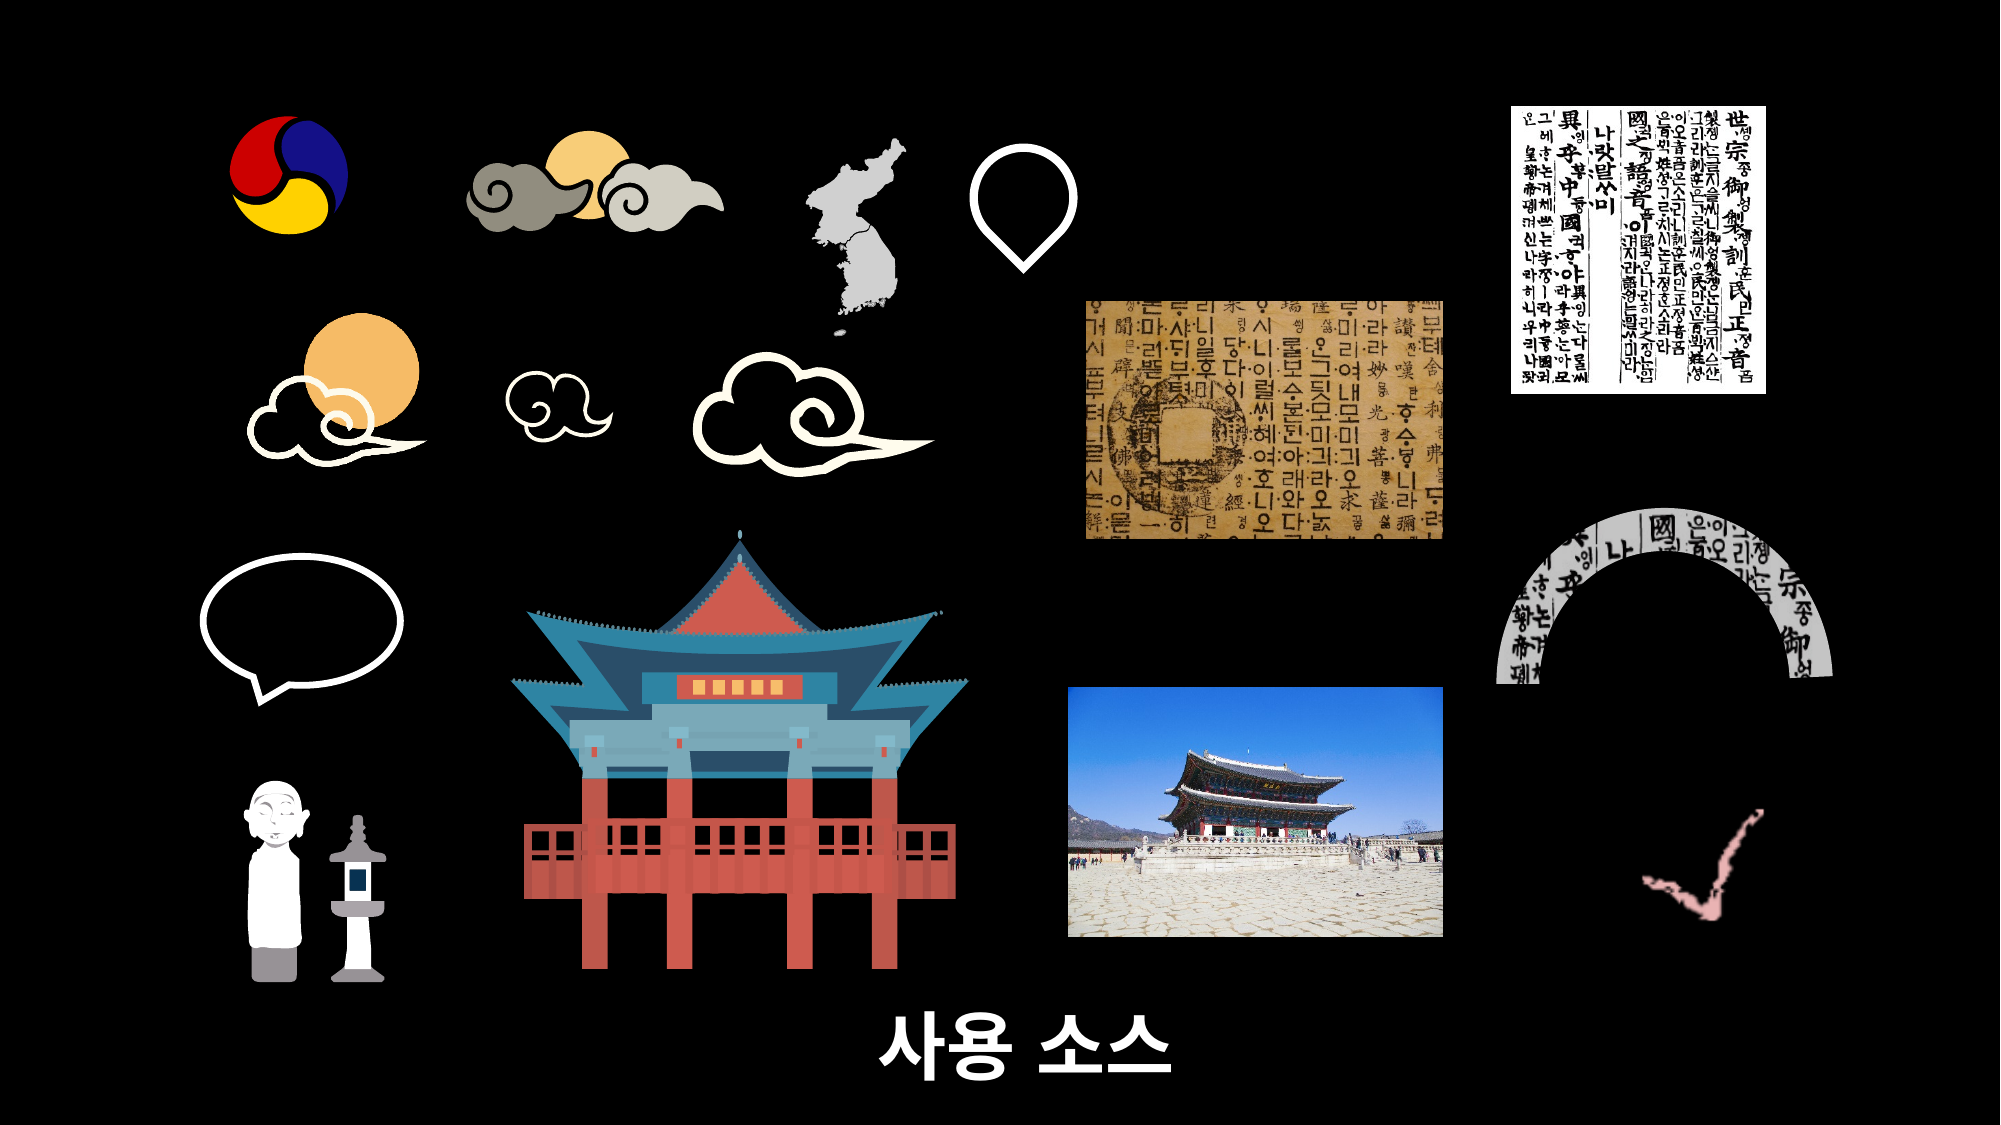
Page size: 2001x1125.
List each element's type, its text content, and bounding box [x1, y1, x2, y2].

text_box [692, 351, 936, 477]
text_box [462, 130, 729, 236]
picture [1086, 301, 1443, 539]
text_box [202, 555, 402, 704]
text_box 사용 소스 [276, 941, 1777, 1102]
text_box [972, 146, 1075, 270]
picture [1068, 687, 1443, 938]
text_box [1495, 506, 1834, 685]
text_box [243, 780, 388, 983]
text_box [510, 529, 970, 970]
picture [1616, 791, 1789, 940]
text_box [505, 370, 614, 443]
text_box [229, 116, 348, 235]
picture [1511, 106, 1766, 394]
picture [247, 313, 428, 467]
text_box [805, 138, 907, 336]
